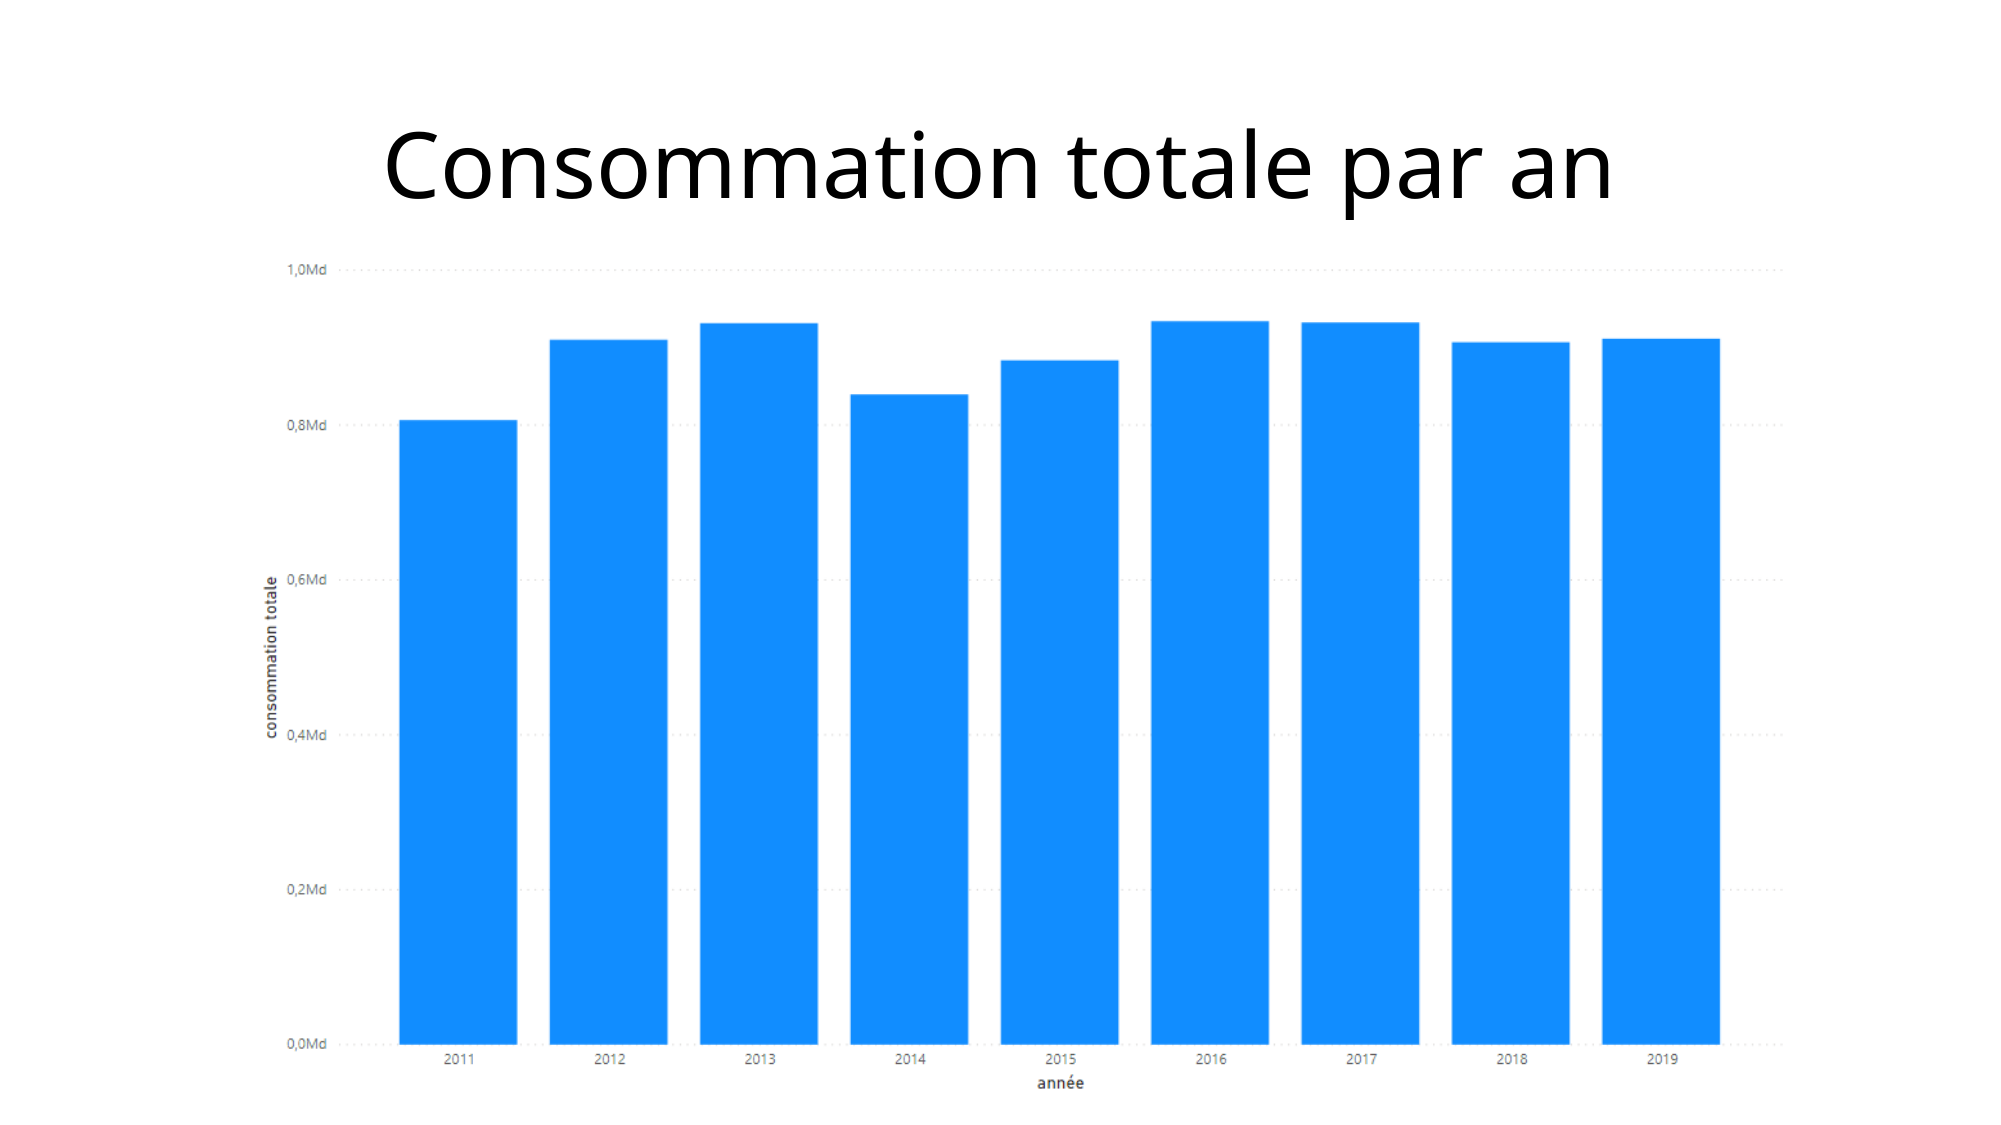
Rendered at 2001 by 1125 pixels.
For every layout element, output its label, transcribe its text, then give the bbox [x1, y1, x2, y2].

title Consommation totale par an [137, 59, 1863, 278]
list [257, 259, 1783, 1090]
